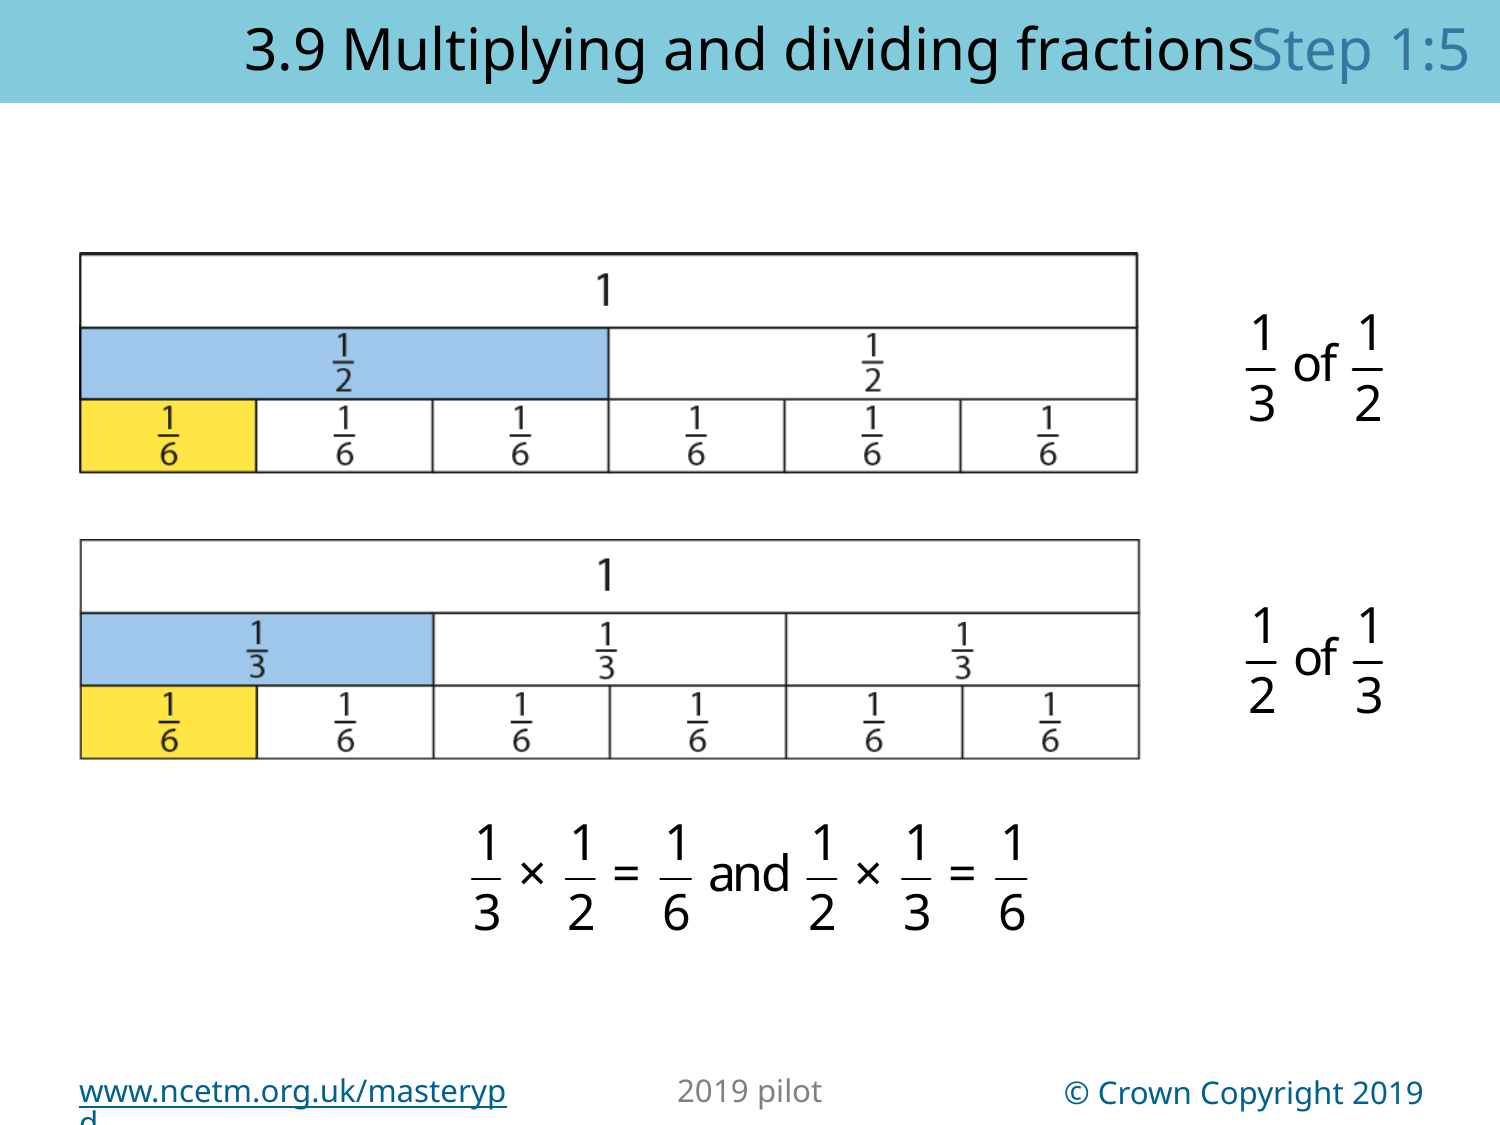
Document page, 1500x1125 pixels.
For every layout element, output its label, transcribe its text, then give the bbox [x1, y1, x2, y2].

list Step 1:5 [0, 0, 1500, 104]
picture [79, 230, 1140, 498]
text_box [1242, 306, 1387, 428]
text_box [1242, 599, 1387, 721]
picture [78, 539, 1141, 782]
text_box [467, 816, 1033, 938]
